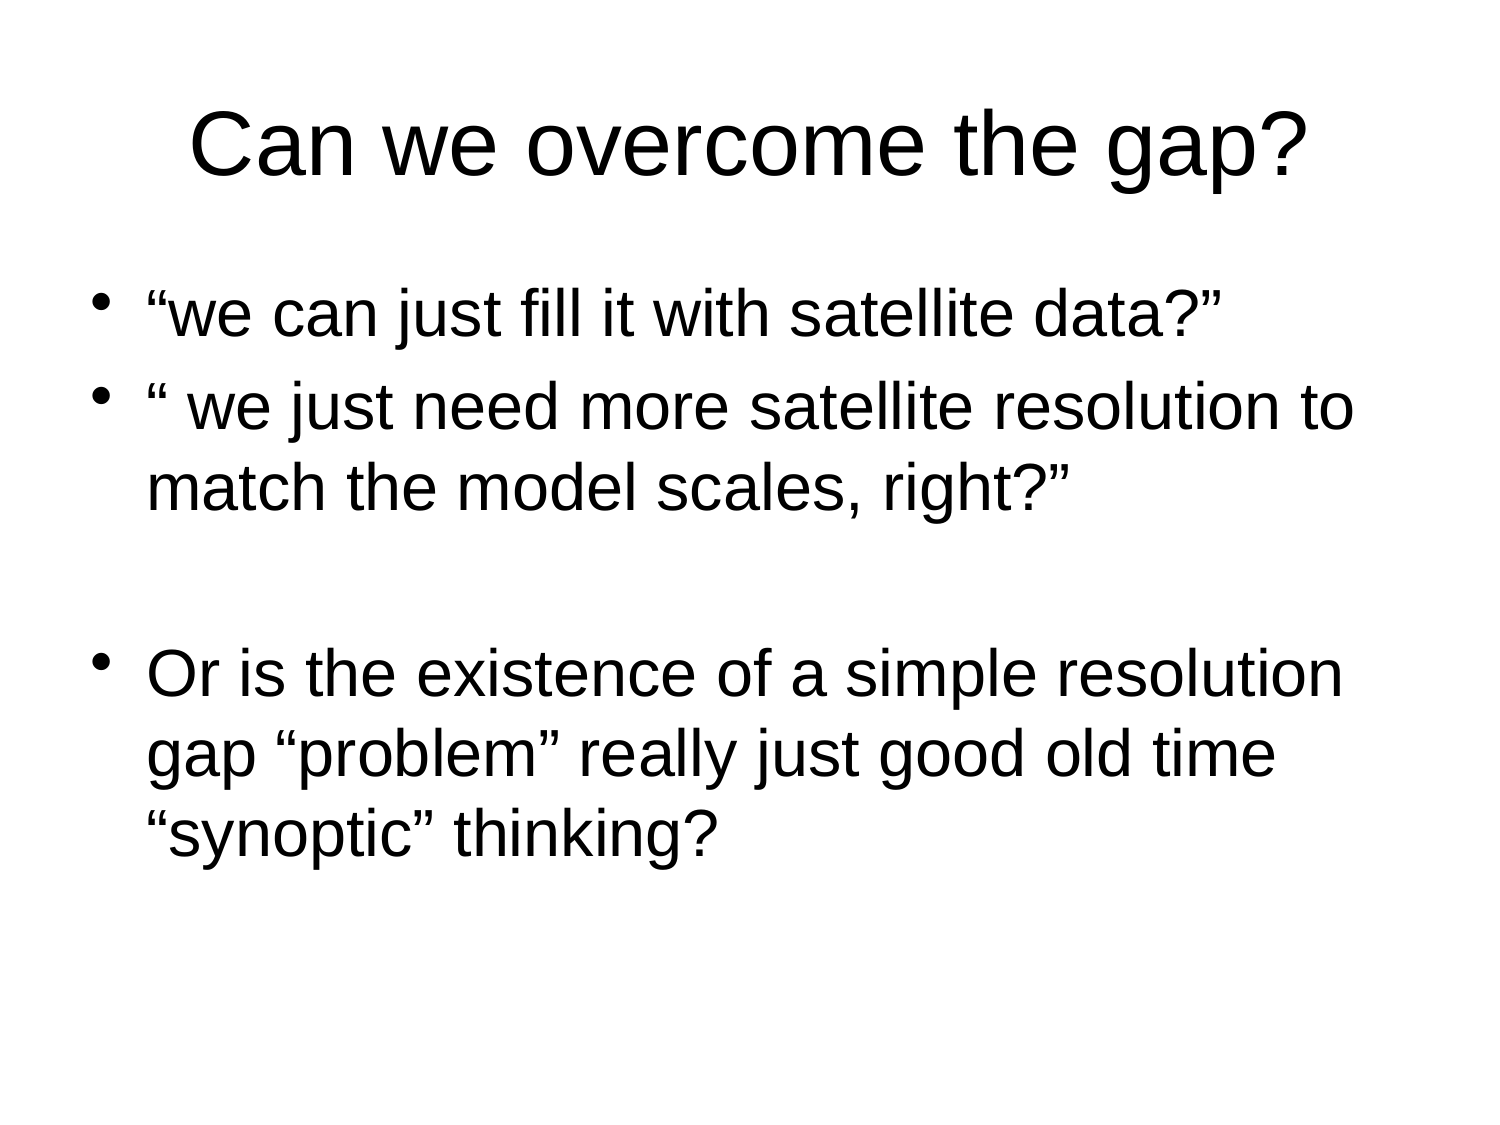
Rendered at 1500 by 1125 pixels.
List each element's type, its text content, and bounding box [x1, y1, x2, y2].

title Can we overcome the gap? [74, 44, 1426, 233]
list “we can just fill it with satellite data?” “ we just need more satellite resolution to match the model scales, right?” Or is the existence of a simple resolution gap “problem” really just good old time “synoptic” thinking? [74, 262, 1426, 1006]
